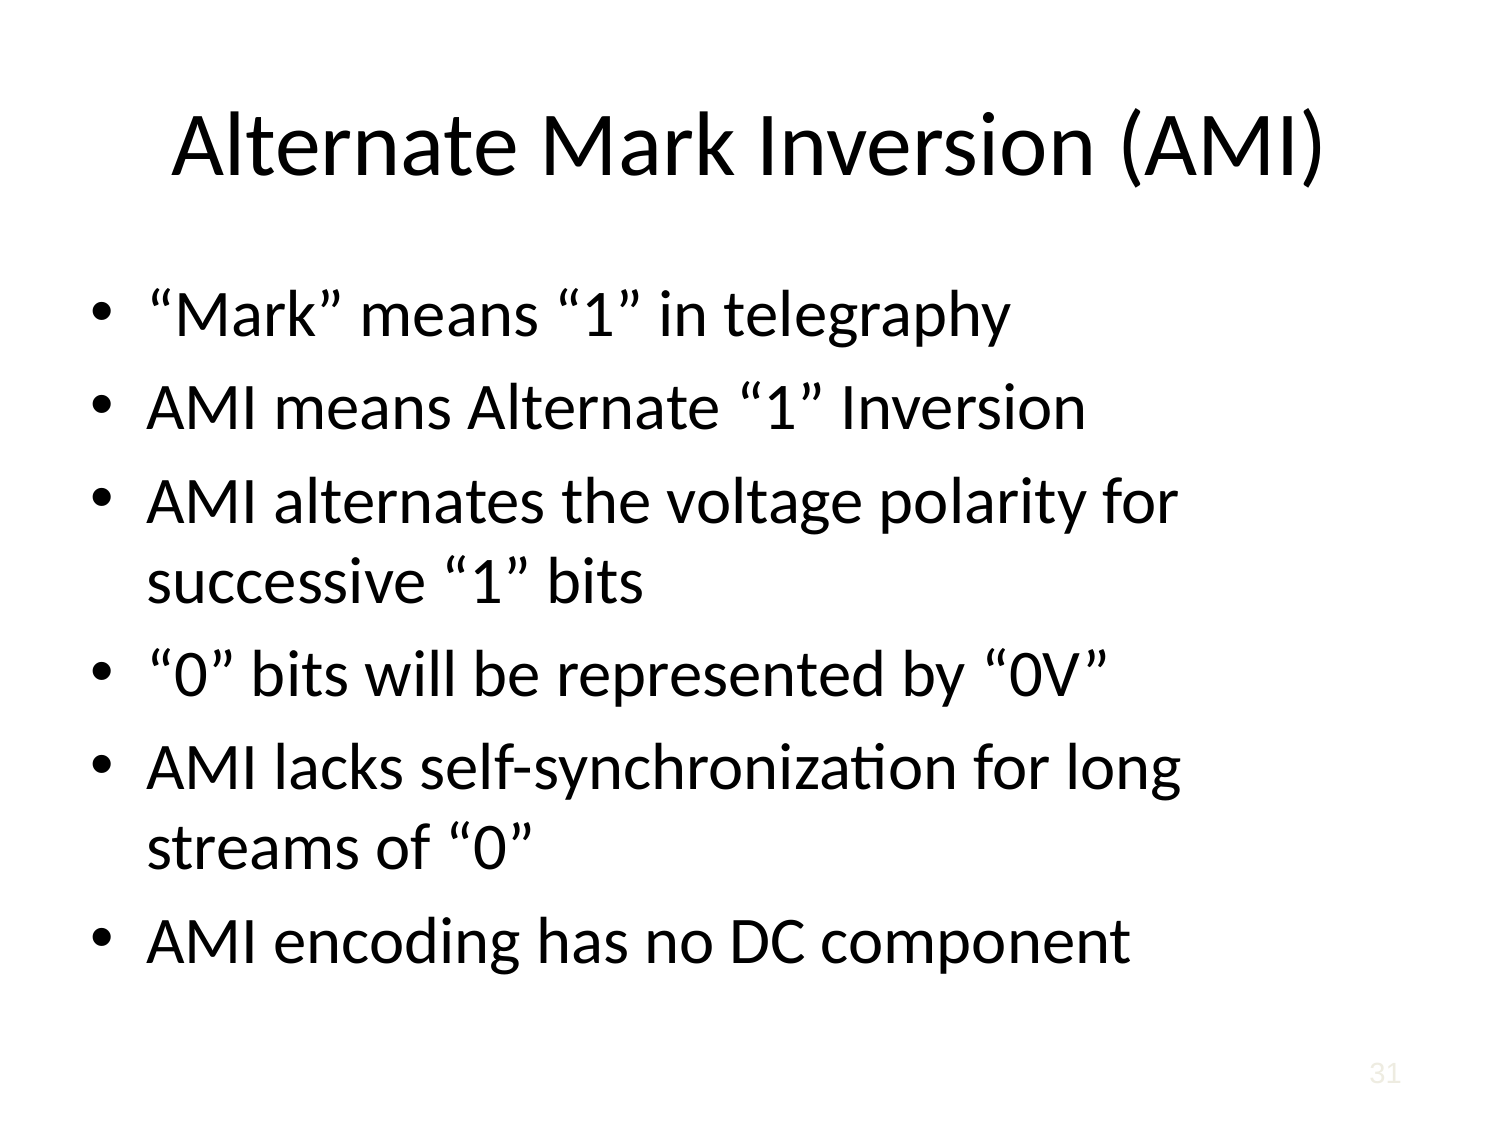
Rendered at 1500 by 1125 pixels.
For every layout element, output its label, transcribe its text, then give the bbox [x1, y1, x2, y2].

list “Mark” means “1” in telegraphy AMI means Alternate “1” Inversion AMI alternates the voltage polarity for successive “1” bits “0” bits will be represented by “0V” AMI lacks self-synchronization for long streams of “0” AMI encoding has no DC component [75, 262, 1425, 1005]
title Alternate Mark Inversion (AMI) [75, 45, 1425, 233]
text_box 31 [1104, 1021, 1417, 1097]
